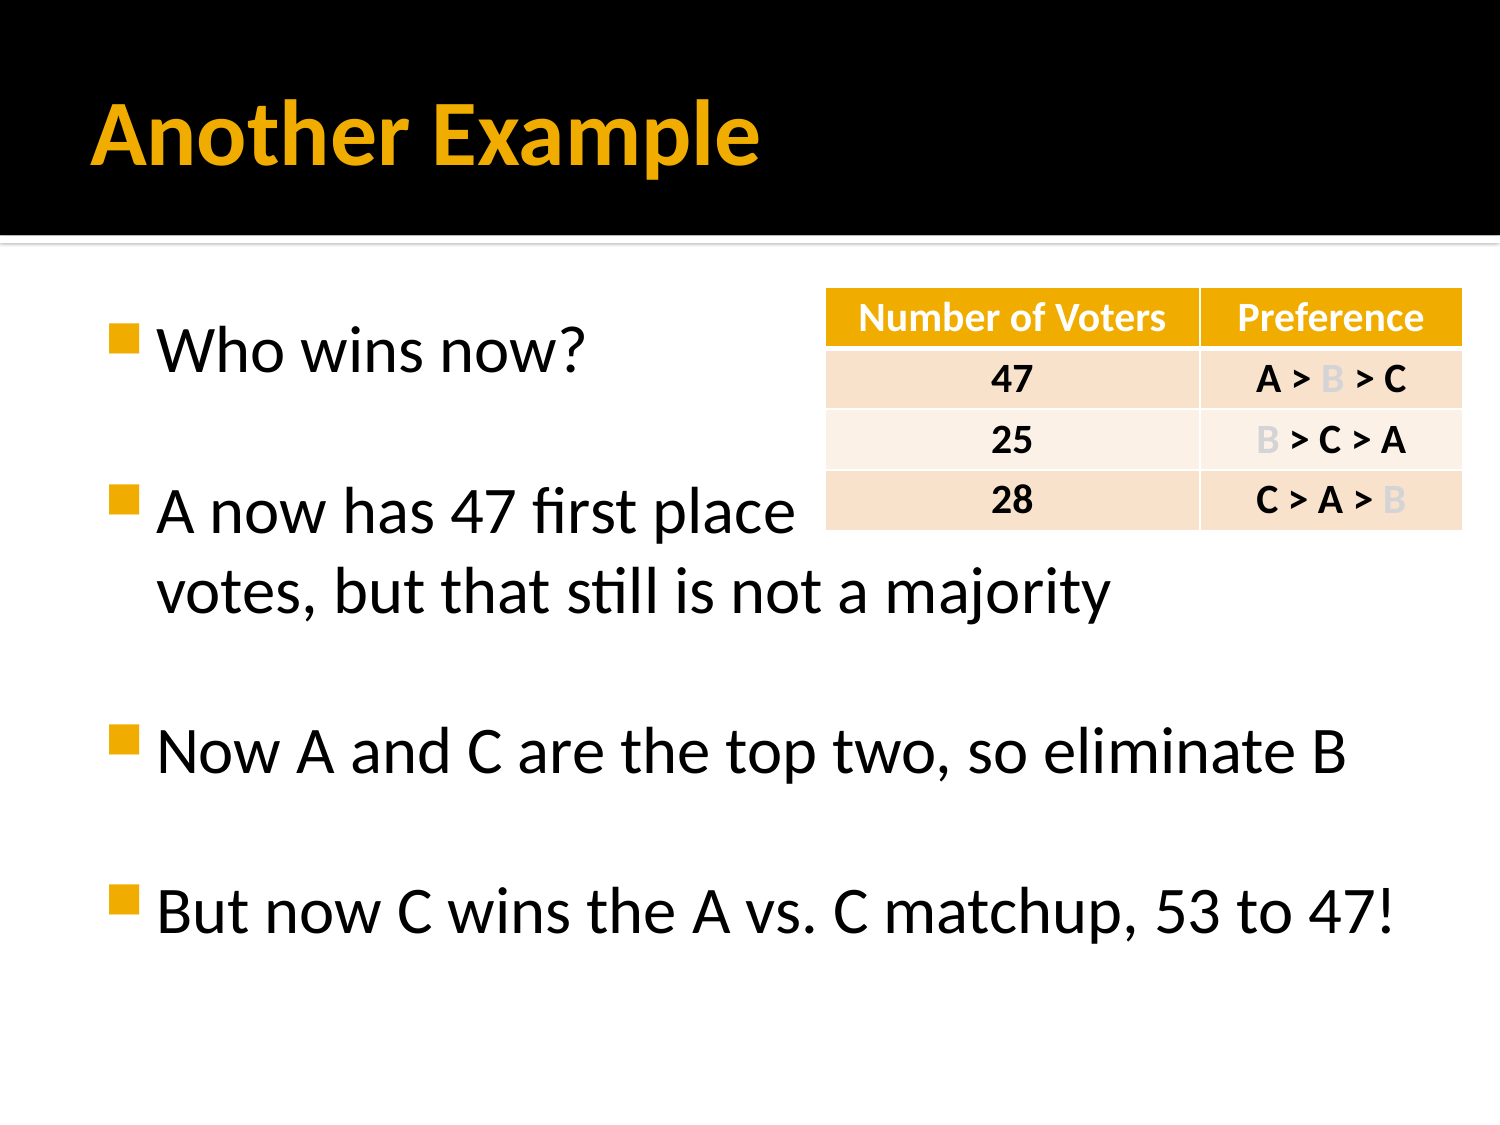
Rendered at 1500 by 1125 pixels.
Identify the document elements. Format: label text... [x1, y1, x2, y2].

list Who wins now? A now has 47 first place votes, but that still is not a majority Now A and C are the top two, so eliminate B But now C wins the A vs. C matchup, 53 to 47! [75, 291, 1425, 1050]
table_cell B > C > A [1201, 410, 1462, 469]
table_header Number of Voters [826, 288, 1199, 346]
table_cell C > A > B [1201, 471, 1462, 530]
table_cell A > B > C [1201, 351, 1462, 408]
table_cell 28 [826, 471, 1199, 530]
table_cell 47 [826, 351, 1199, 408]
table_cell 25 [826, 410, 1199, 469]
title Another Example [75, 25, 1425, 231]
table_header Preference [1201, 288, 1462, 346]
